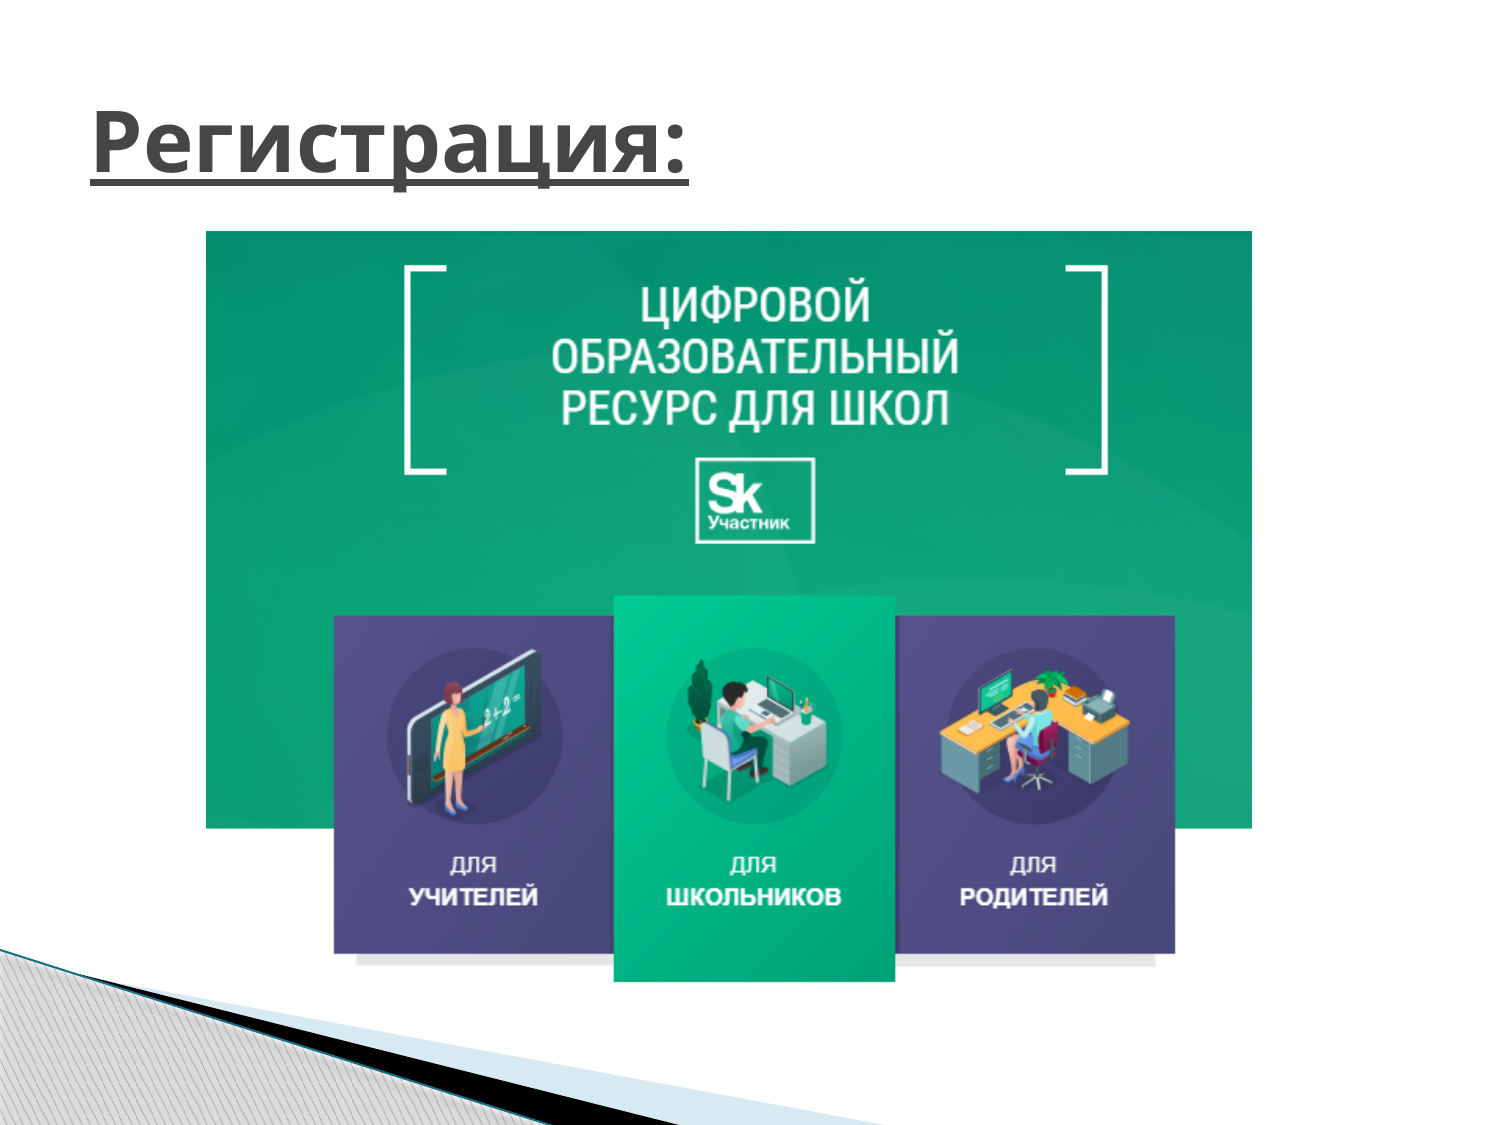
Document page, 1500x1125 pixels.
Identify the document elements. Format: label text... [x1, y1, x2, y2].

title Регистрация: [75, 45, 1425, 233]
picture [206, 231, 1253, 987]
